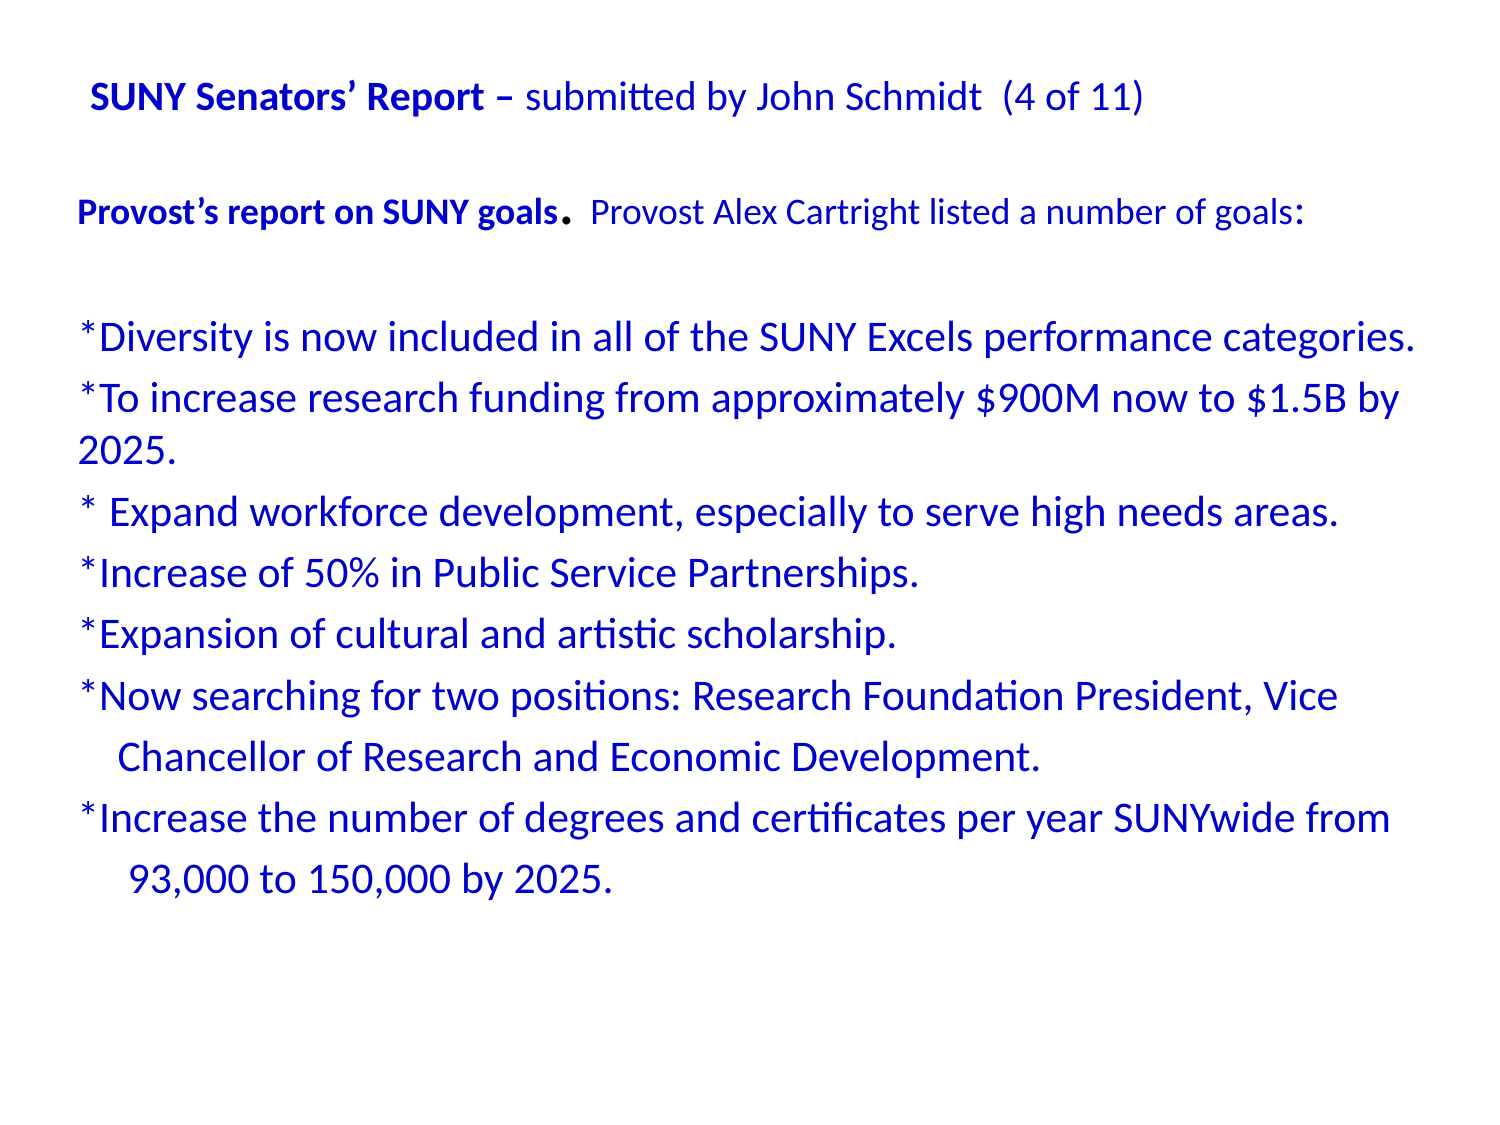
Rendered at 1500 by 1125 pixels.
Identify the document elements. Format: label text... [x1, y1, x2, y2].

list Provost’s report on SUNY goals. Provost Alex Cartright listed a number of goals: *Diversity is now included in all of the SUNY Excels performance categories. *To increase research funding from approximately $900M now to $1.5B by 2025. * Expand workforce development, especially to serve high needs areas. *Increase of 50% in Public Service Partnerships. *Expansion of cultural and artistic scholarship. *Now searching for two positions: Research Foundation President, Vice Chancellor of Research and Economic Development. *Increase the number of degrees and certificates per year SUNYwide from 93,000 to 150,000 by 2025. [62, 149, 1475, 1100]
title SUNY Senators’ Report – submitted by John Schmidt (4 of 11) [75, 50, 1163, 138]
